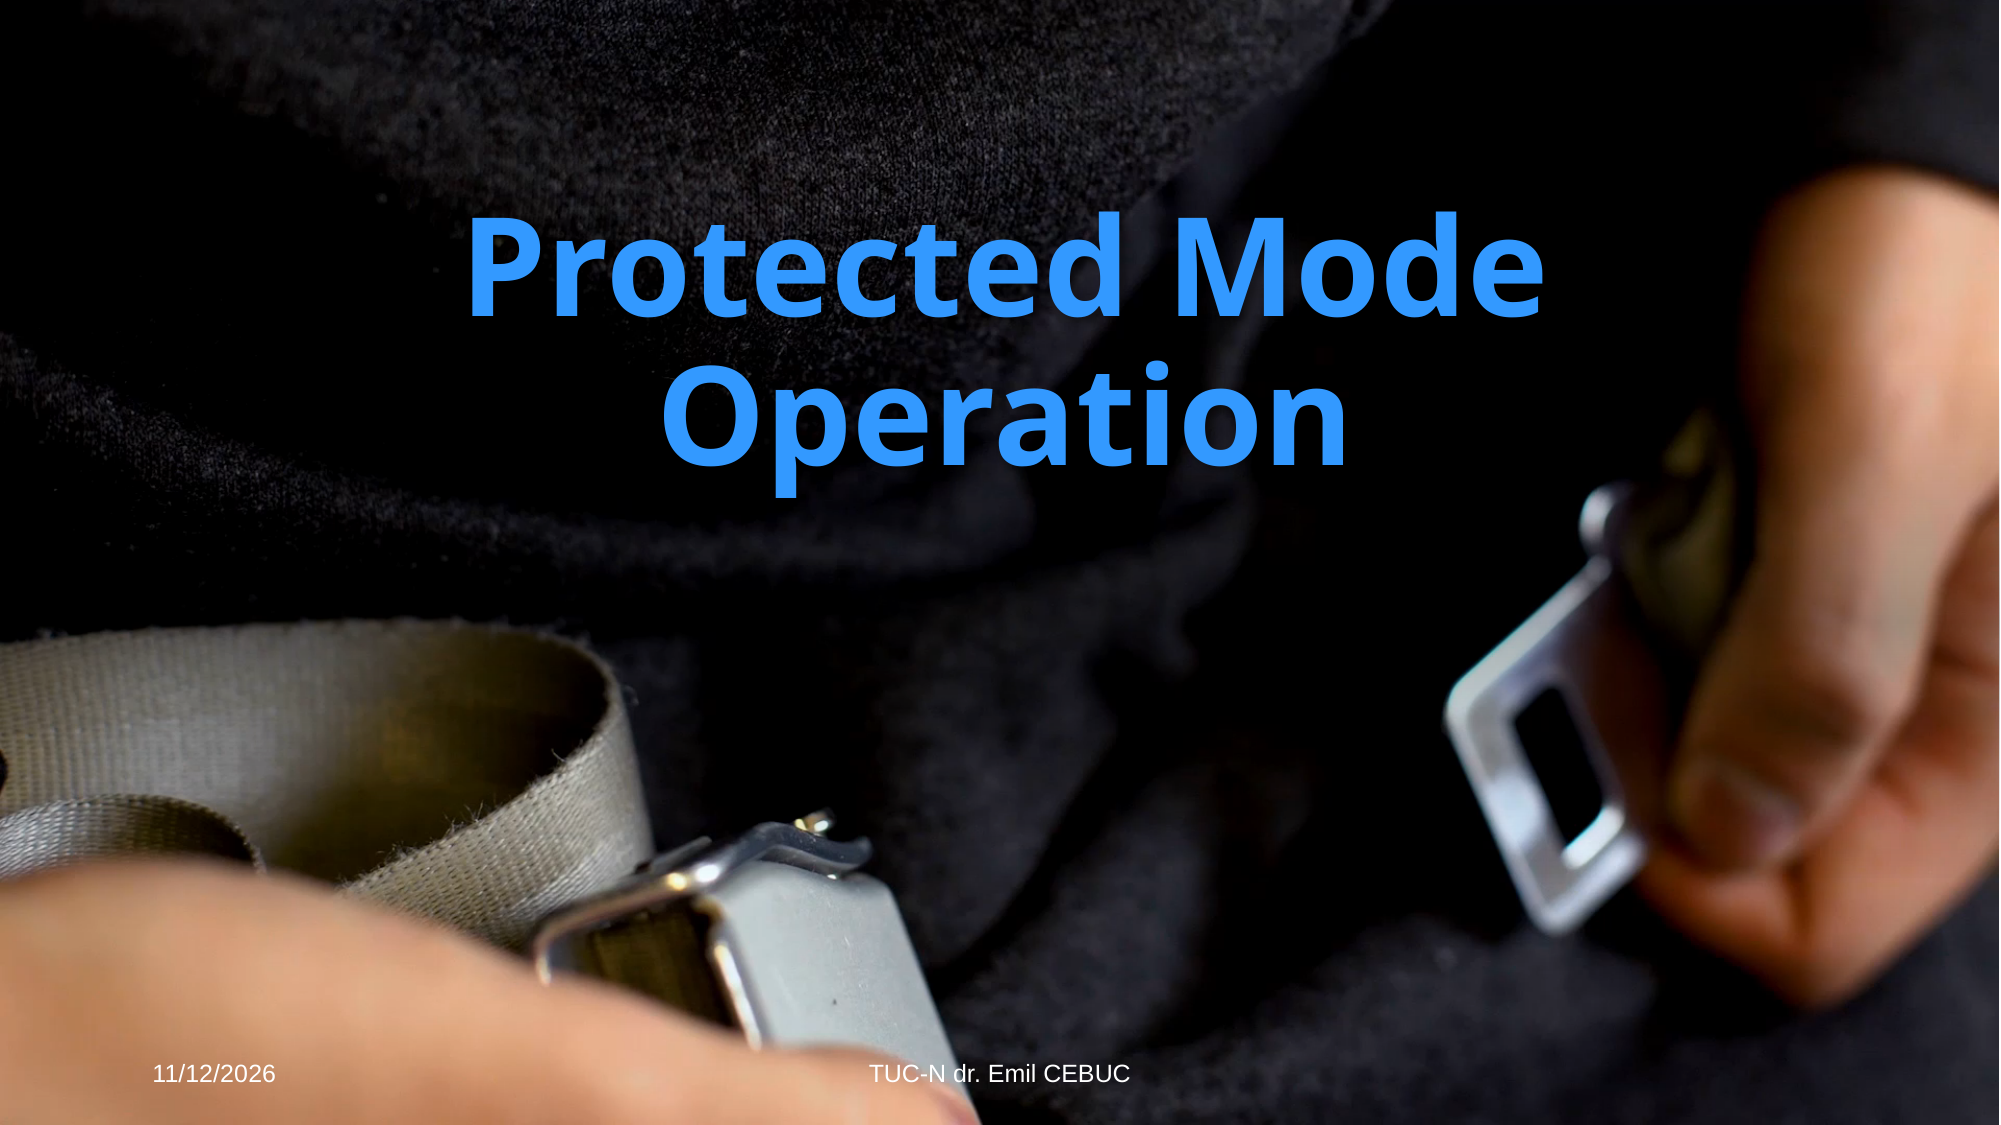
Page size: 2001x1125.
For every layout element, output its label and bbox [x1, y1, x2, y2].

text_box [0, 0, 2000, 1125]
